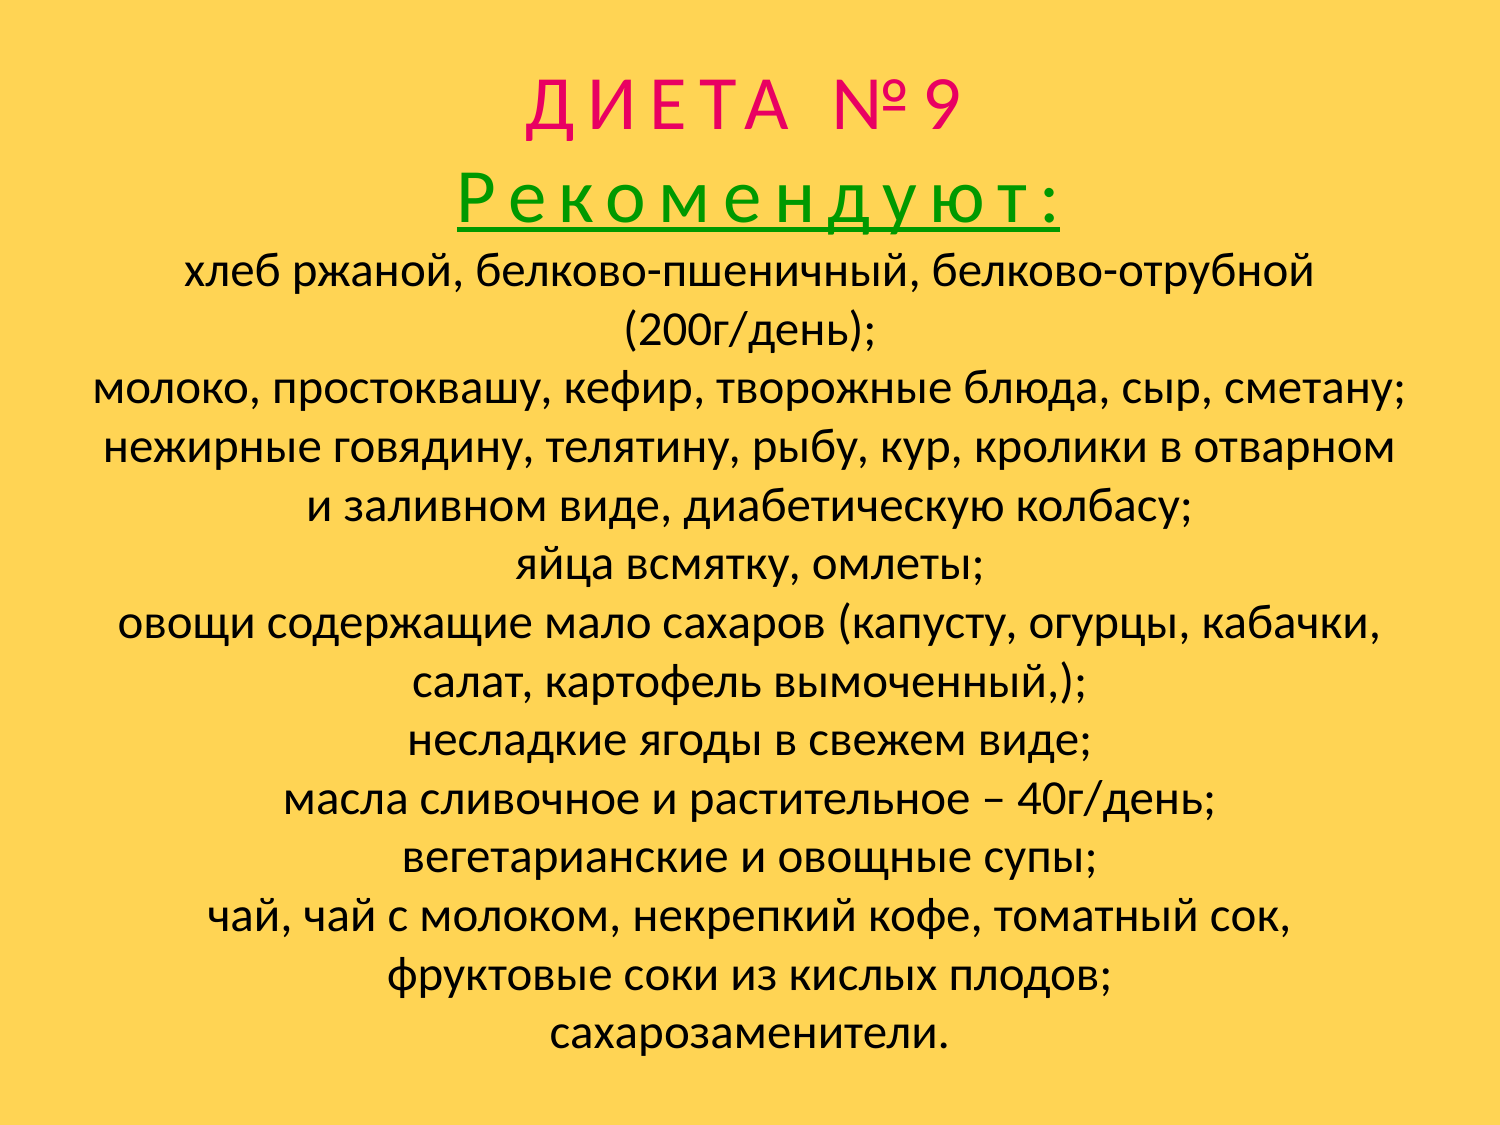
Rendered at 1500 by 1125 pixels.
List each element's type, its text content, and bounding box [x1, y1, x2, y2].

title ДИЕТА №9 Рекомендуют: хлеб ржаной, белково-пшеничный, белково-отрубной (200г/день); молоко, простоквашу, кефир, творожные блюда, сыр, сметану; нежирные говядину, телятину, рыбу, кур, кролики в отварном и заливном виде, диабетическую колбасу; яйца всмятку, омлеты; овощи содержащие мало сахаров (капусту, огурцы, кабачки, салат, картофель вымоченный,); несладкие ягоды в свежем виде; масла сливочное и растительное – 40г/день; вегетарианские и овощные супы; чай, чай с молоком, некрепкий кофе, томатный сок, фруктовые соки из кислых плодов; сахарозаменители. [75, 45, 1425, 1125]
